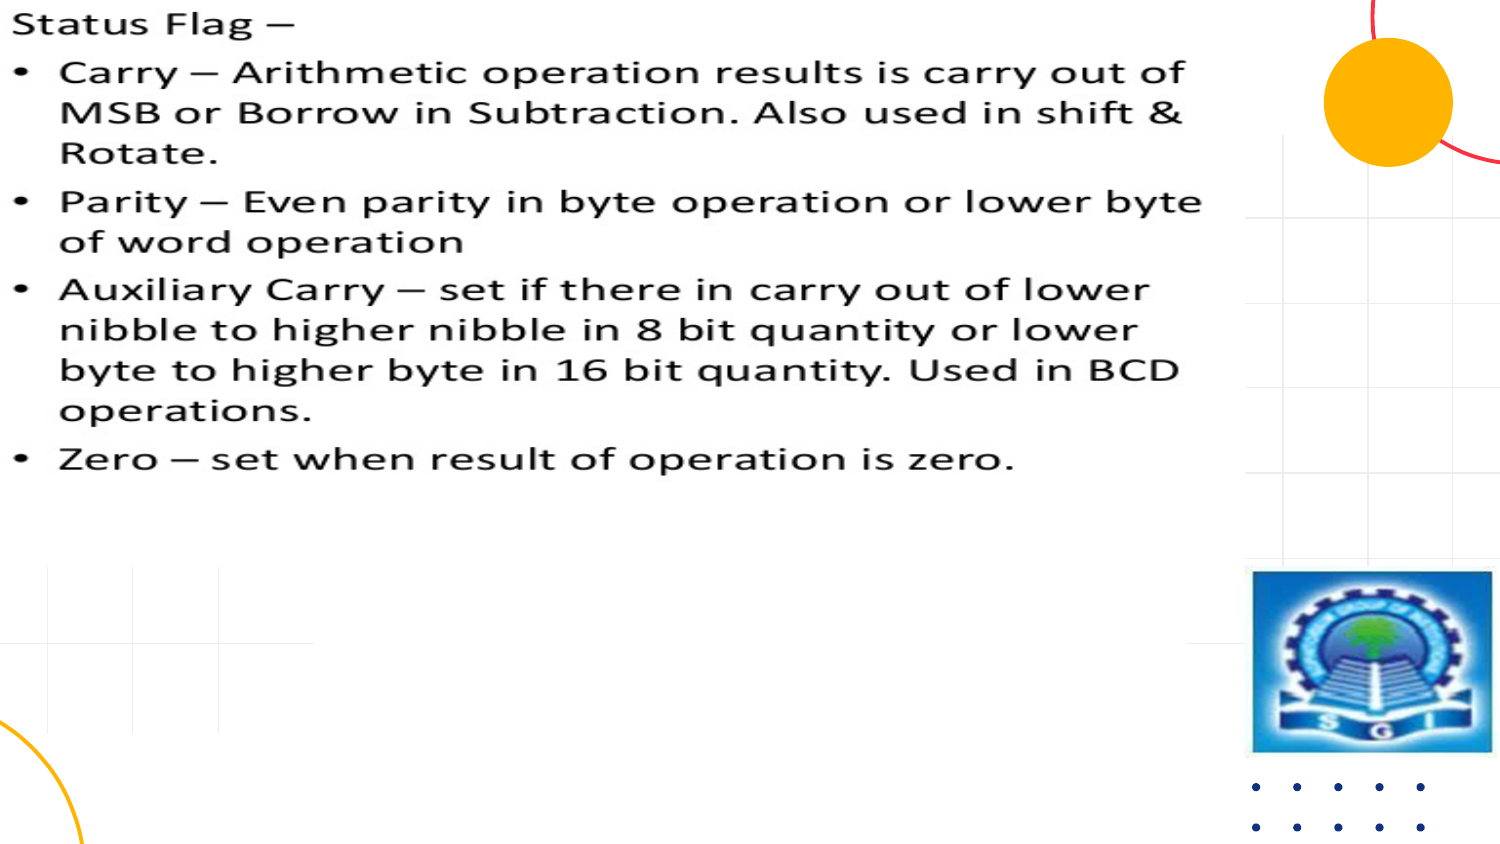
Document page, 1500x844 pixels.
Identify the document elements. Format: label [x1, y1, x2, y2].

picture [0, 0, 1500, 758]
